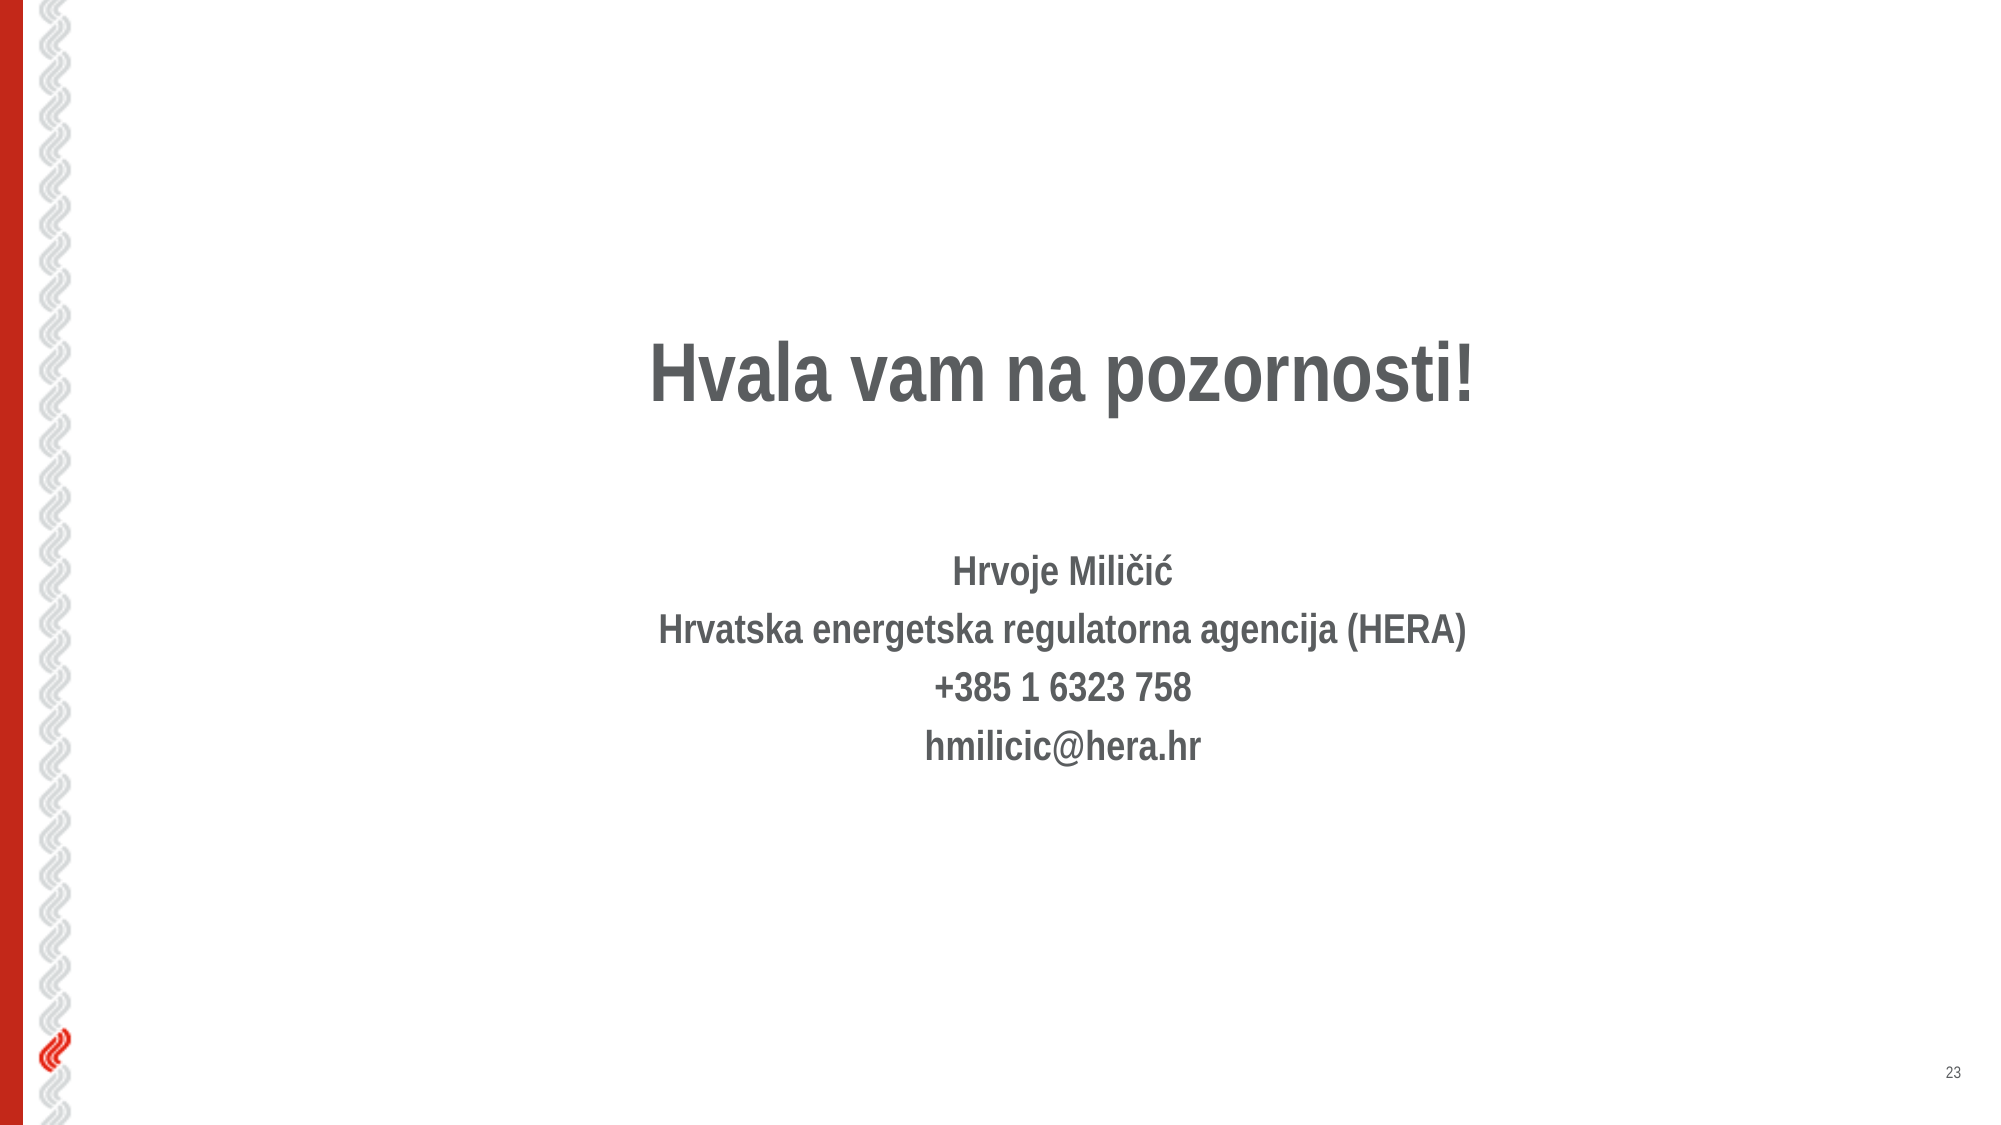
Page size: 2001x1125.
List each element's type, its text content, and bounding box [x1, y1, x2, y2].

picture [23, 0, 86, 1125]
list Hvala vam na pozornosti! Hrvoje Miličić Hrvatska energetska regulatorna agencija (HERA) +385 1 6323 758 hmilicic@hera.hr [165, 194, 1961, 1024]
